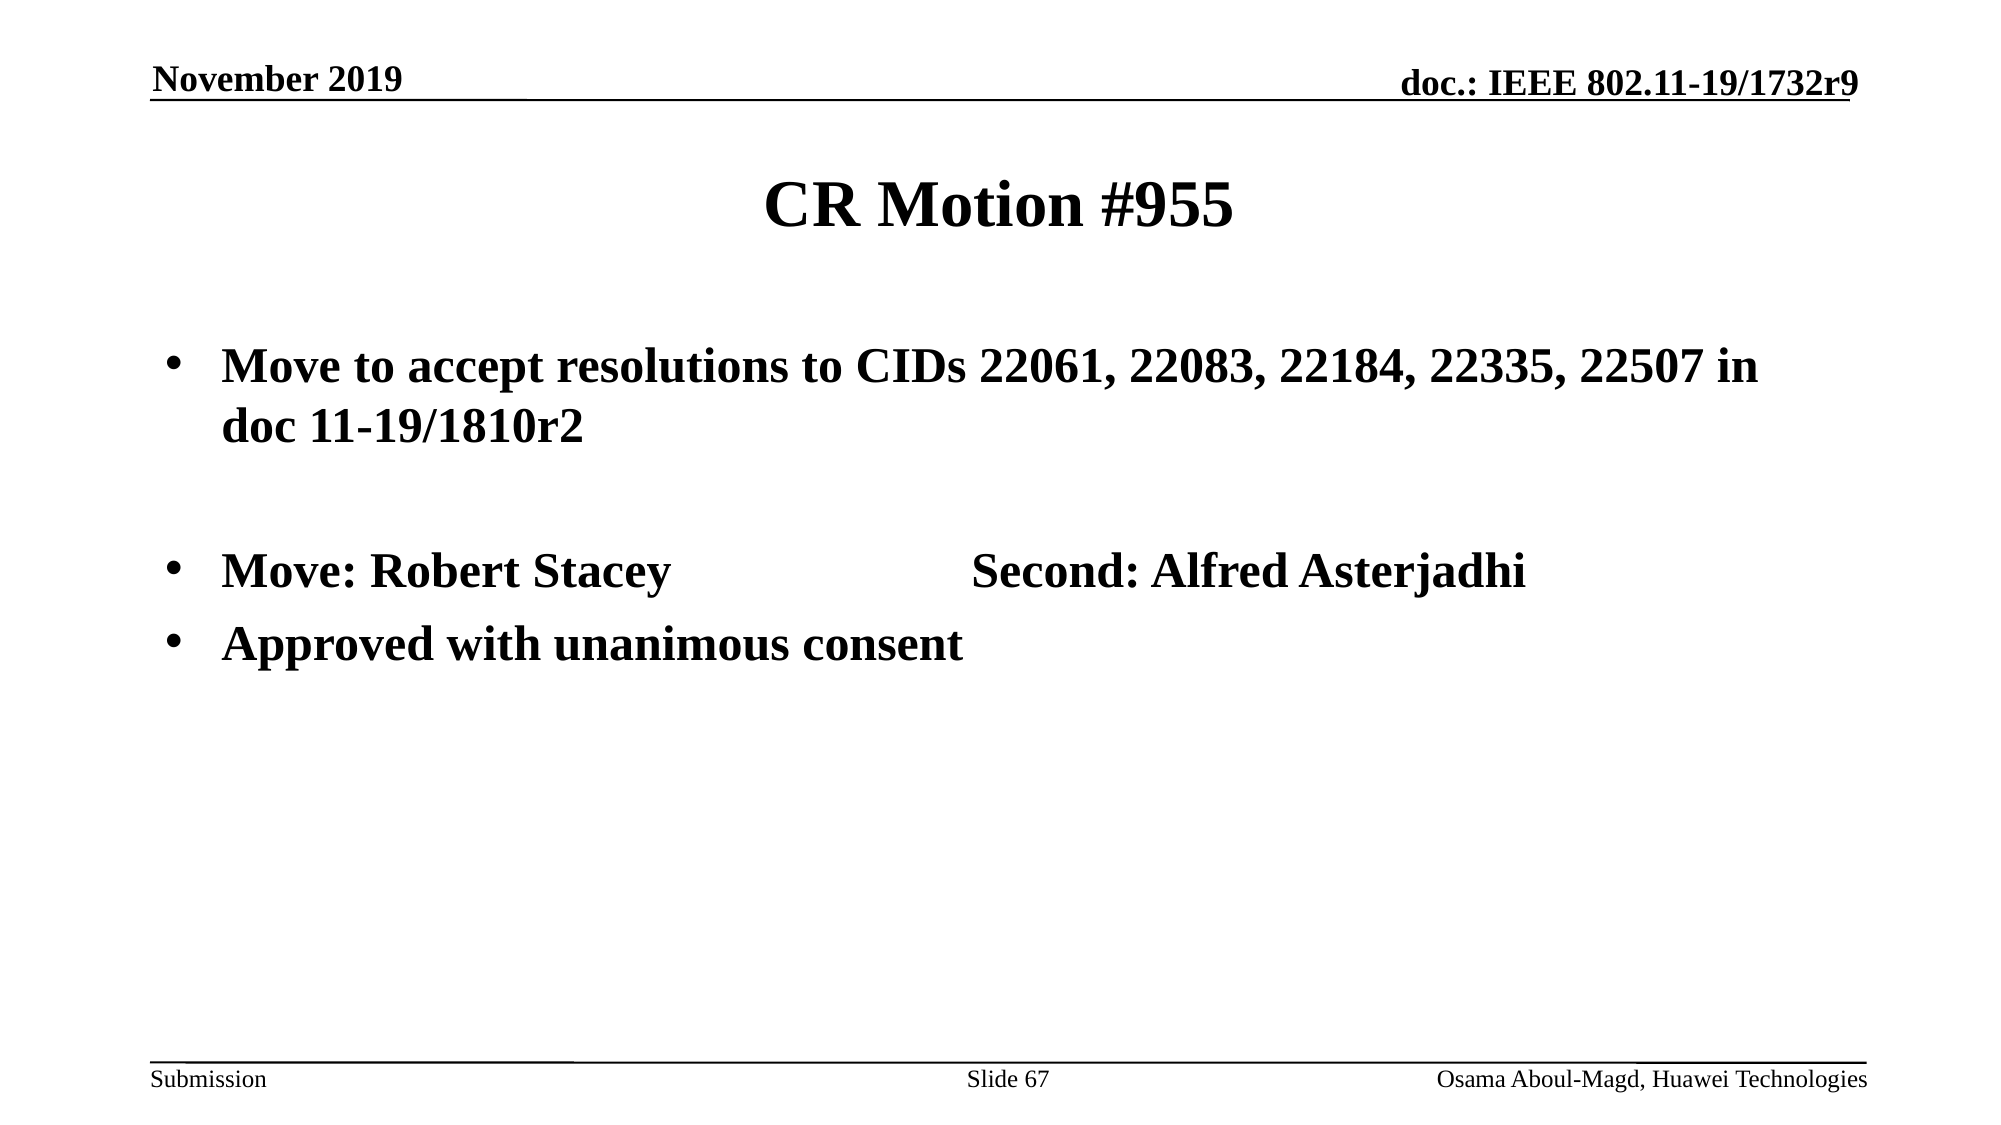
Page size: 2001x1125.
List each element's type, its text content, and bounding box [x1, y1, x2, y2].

title CR Motion #955 [149, 112, 1850, 288]
footer Osama Aboul-Magd, Huawei Technologies [1171, 1061, 1869, 1093]
slide_number Slide 67 [950, 1061, 1067, 1123]
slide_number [152, 54, 563, 100]
list Move to accept resolutions to CIDs 22061, 22083, 22184, 22335, 22507 in doc 11-19/1810r2 Move: Robert Stacey Second: Alfred Asterjadhi Approved with unanimous consent [149, 324, 1850, 1000]
